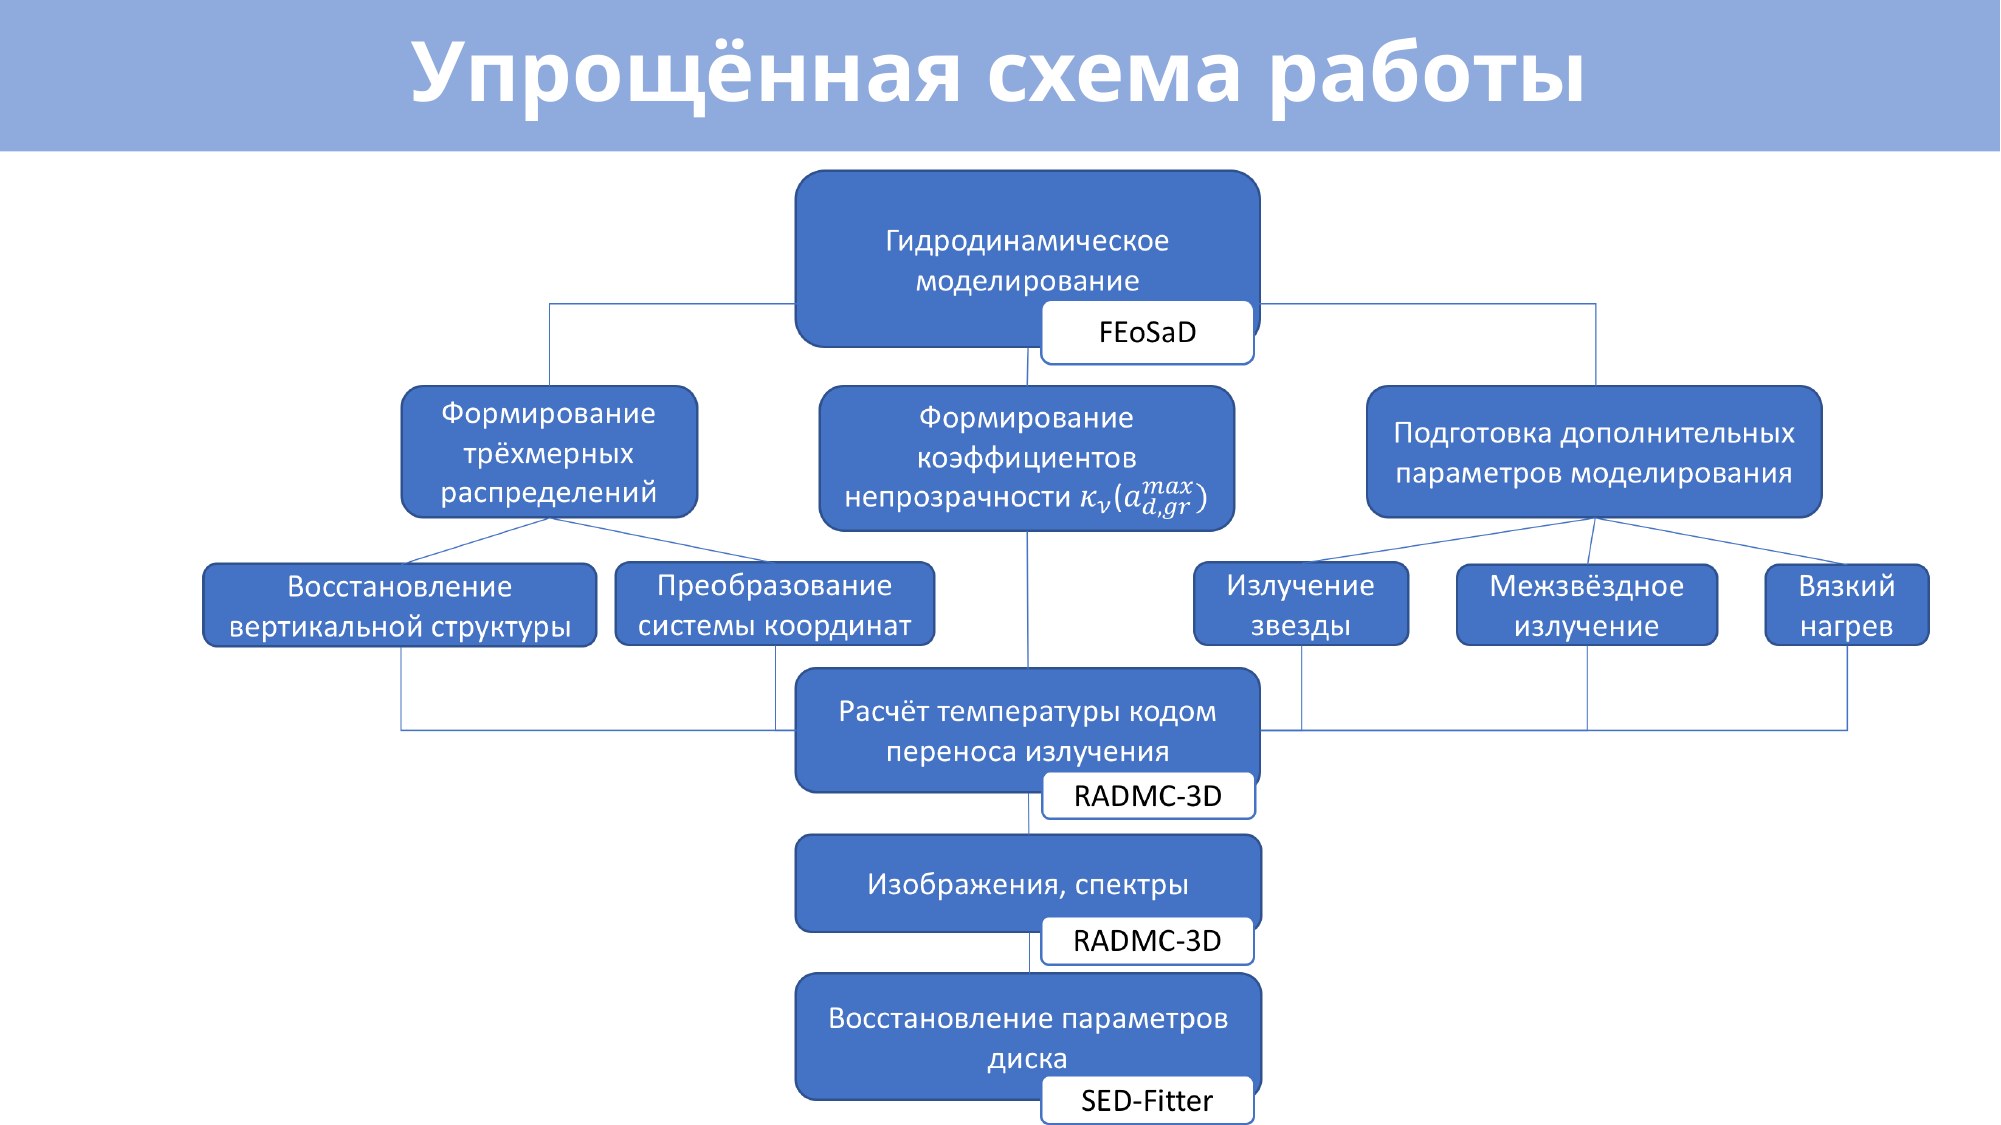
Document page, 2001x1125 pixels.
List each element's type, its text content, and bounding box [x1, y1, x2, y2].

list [188, 151, 1932, 1125]
text_box Упрощённая схема работы [0, 0, 2000, 152]
